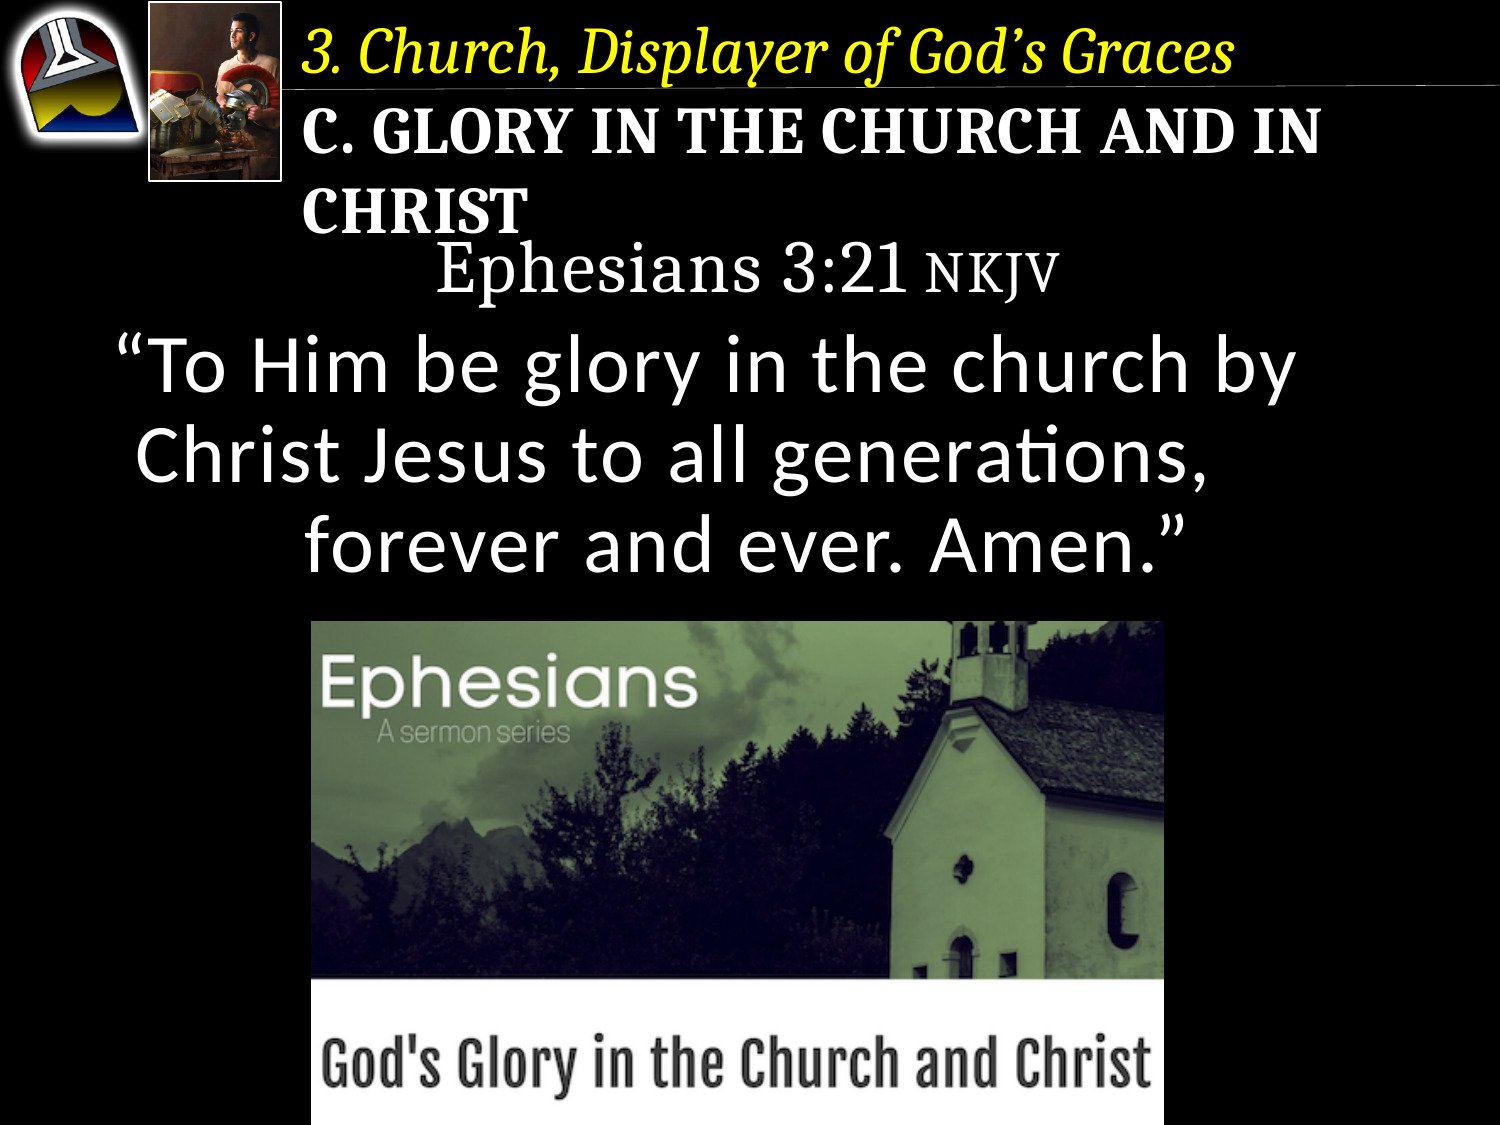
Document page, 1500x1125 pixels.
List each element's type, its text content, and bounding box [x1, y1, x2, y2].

picture [150, 3, 280, 180]
text_box Ephesians 3:21 NKJV “To Him be glory in the church by Christ Jesus to all generations, forever and ever. Amen.” [0, 219, 1499, 599]
picture [0, 0, 160, 154]
picture [311, 621, 1164, 1125]
text_box 3. Church, Displayer of God’s Graces c. Glory in the Church and in Christ [282, 0, 1499, 255]
